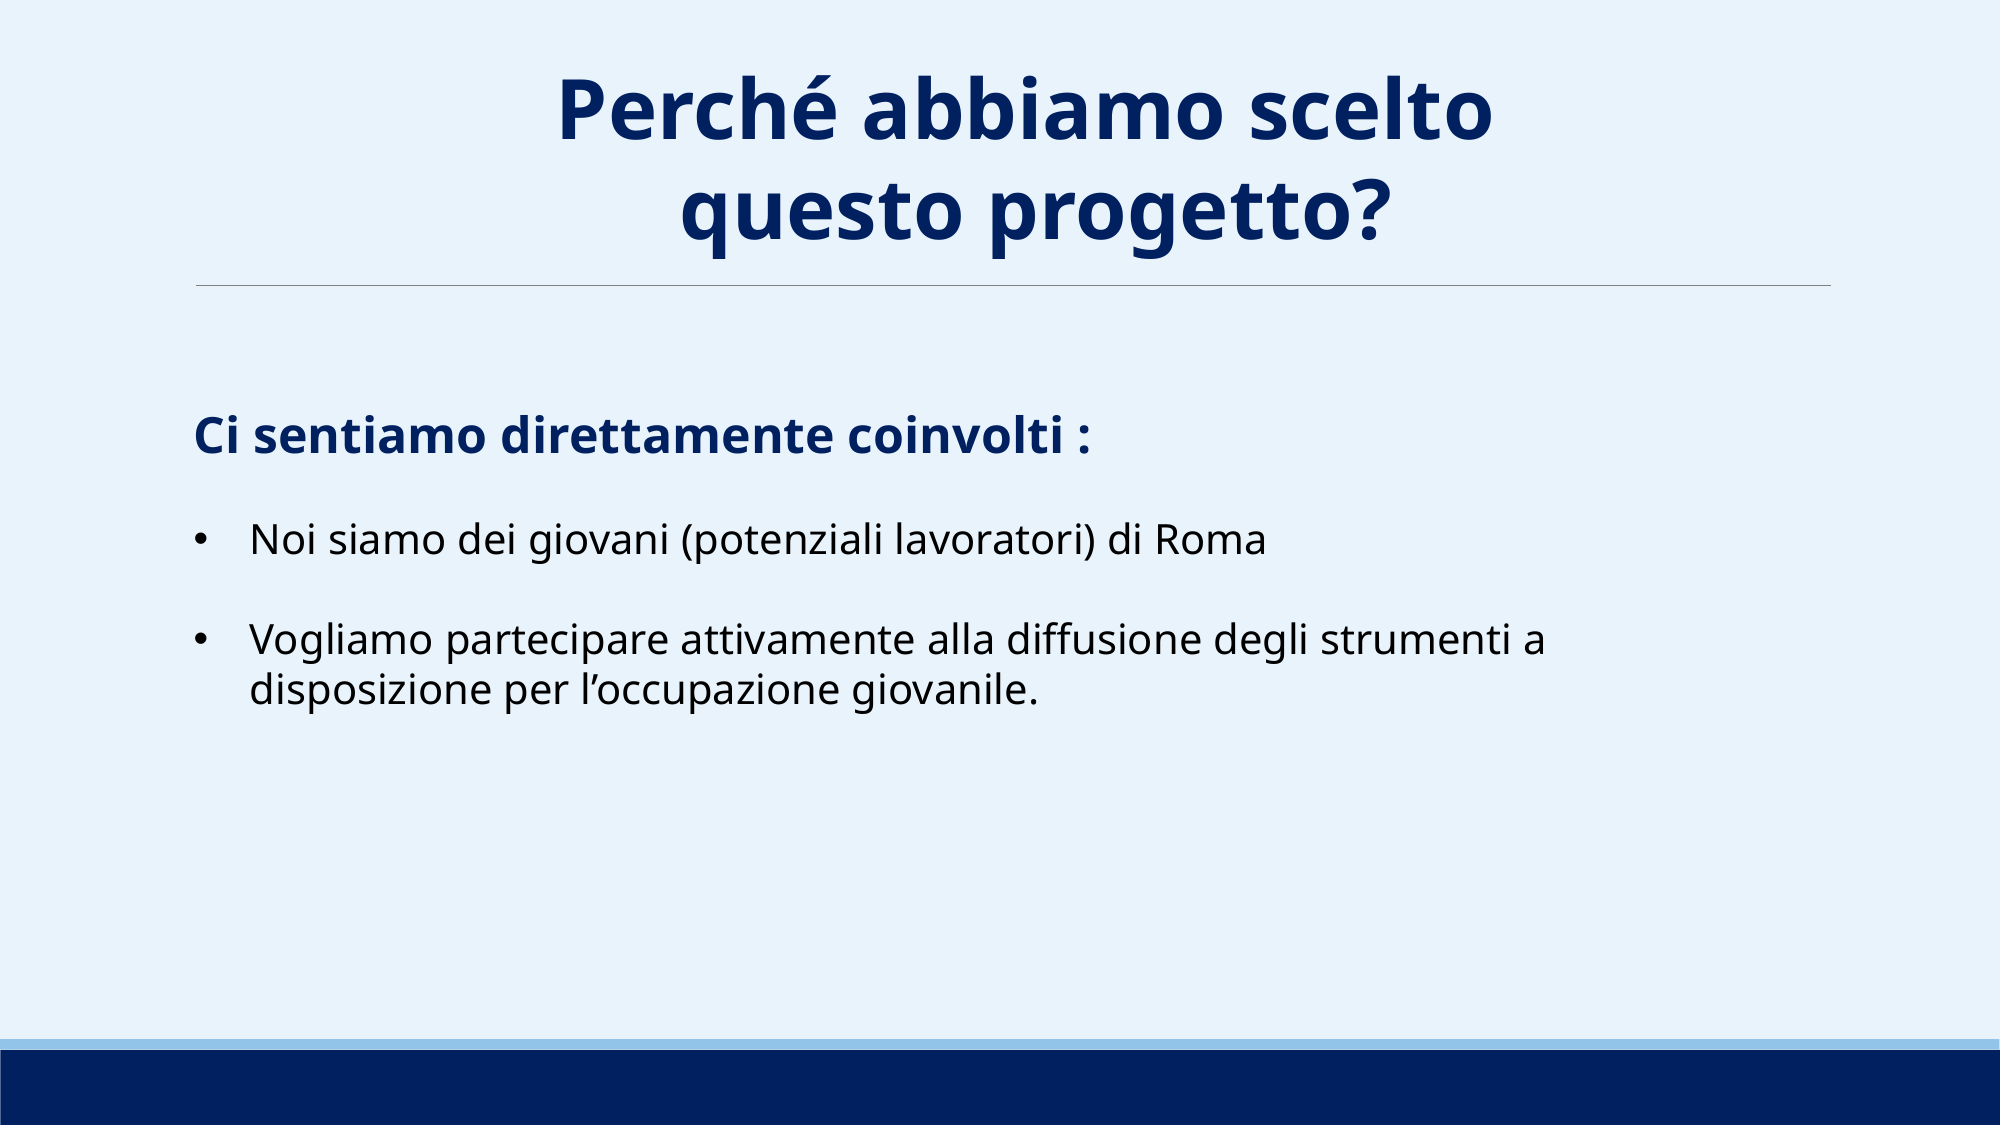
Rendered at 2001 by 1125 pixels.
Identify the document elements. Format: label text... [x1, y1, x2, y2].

text_box Ci sentiamo direttamente coinvolti : Noi siamo dei giovani (potenziali lavoratori) di Roma Vogliamo partecipare attivamente alla diffusione degli strumenti a disposizione per l’occupazione giovanile. [178, 395, 1616, 721]
text_box Perché abbiamo scelto questo progetto? [516, 48, 1557, 264]
text_box [178, 478, 1373, 540]
